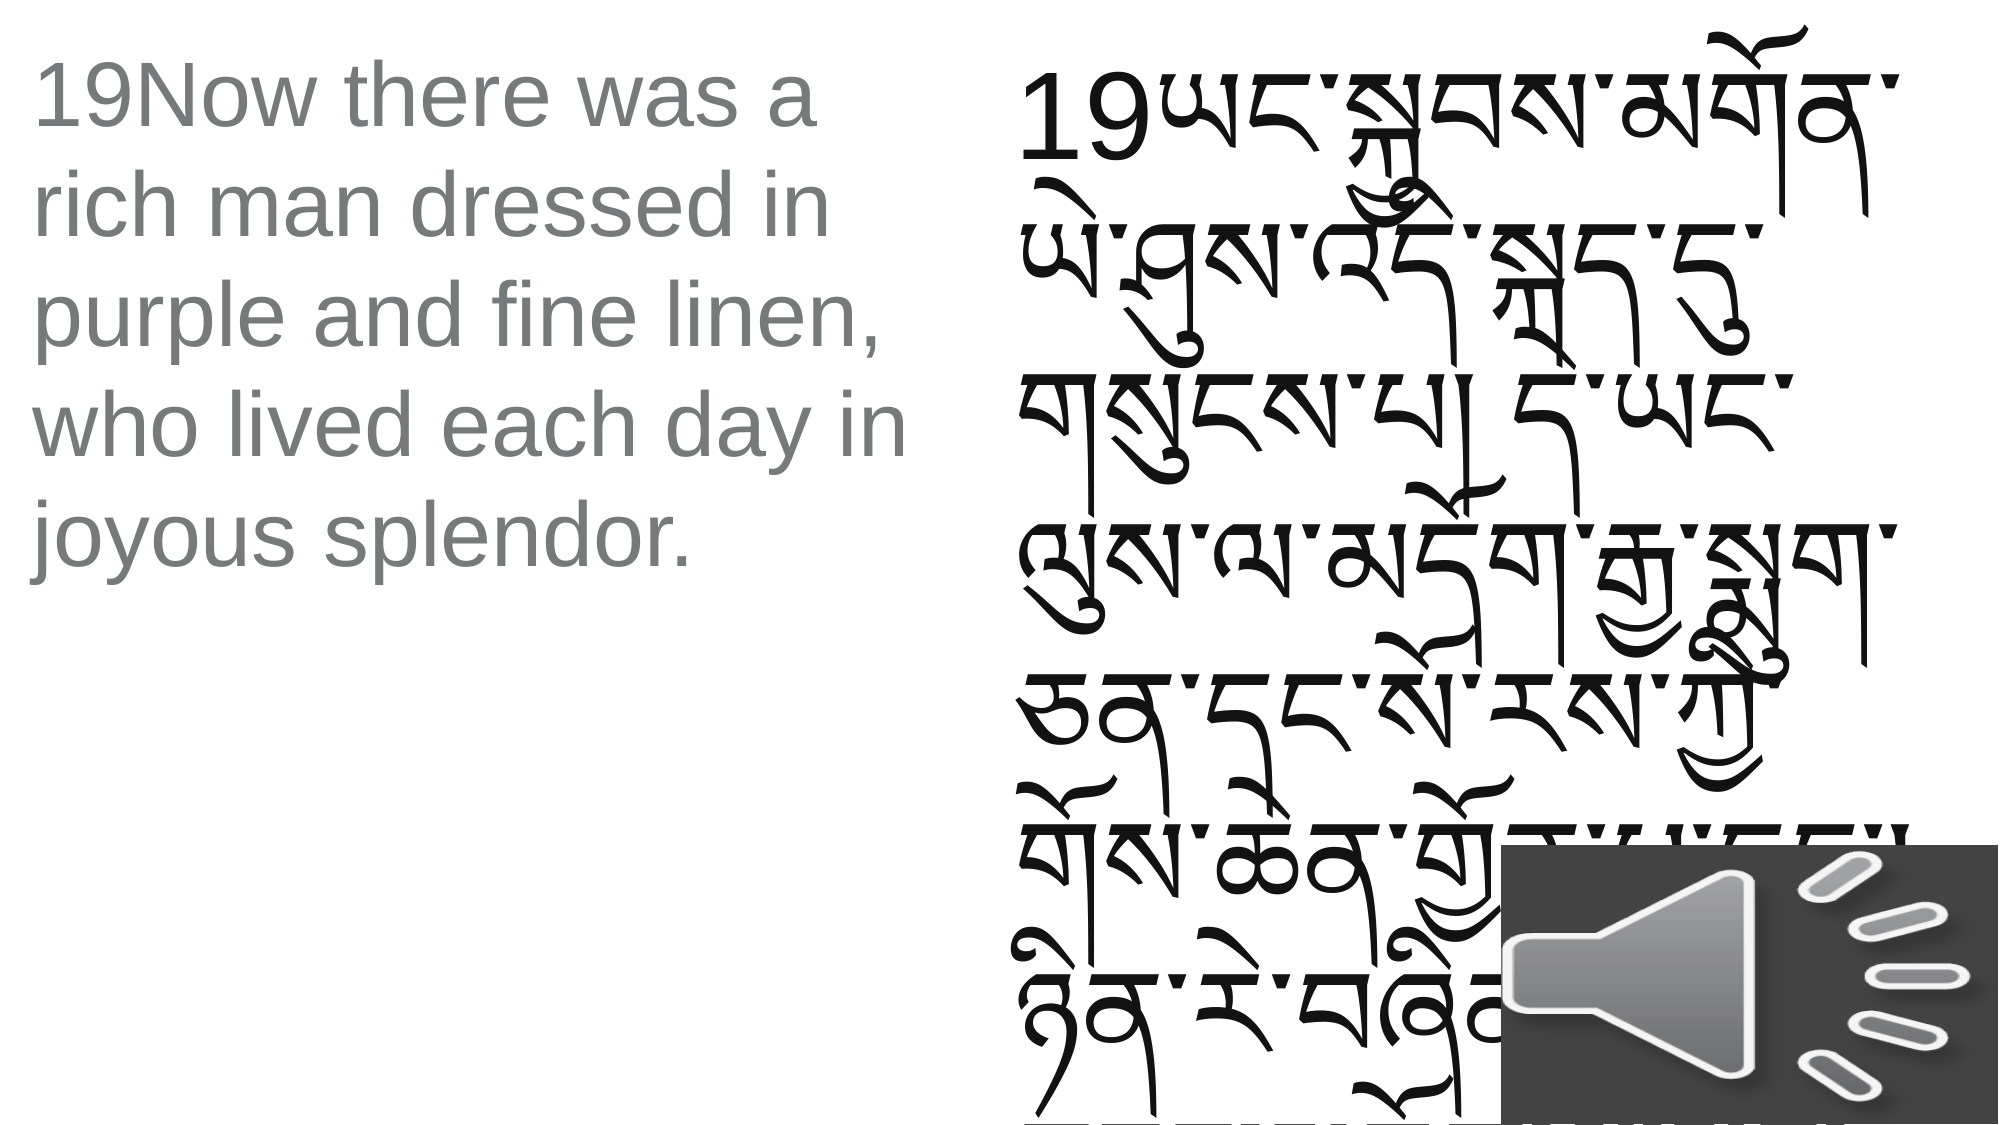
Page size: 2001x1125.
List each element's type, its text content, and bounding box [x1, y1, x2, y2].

text_box 19ཡང་སྐྱབས་མགོན་ཡེ་ཤུས་འདི་སྐད་དུ་གསུངས༌པ། དེ་ཡང་ལུས་ལ་མདོག་རྒྱ་སྨུག་ཅན་དང་སོ་རས་ཀྱི་གོས་ཆེན་གྱོན་པ༌དང༌། ཉིན་རེ་བཞིན་བཟའ་བཏུང་མཆོག་ལ་སྤྱོད་ཅིང་རྩེ་དགར་རོལ་བའི་ཕྱུག་པོ་ཞིག་ཡོད་པ་རེད། [999, 27, 2000, 1104]
text_box 19Now there was a rich man dressed in purple and fine linen, who lived each day in joyous splendor. [18, 27, 973, 1104]
picture [1500, 843, 2000, 1125]
